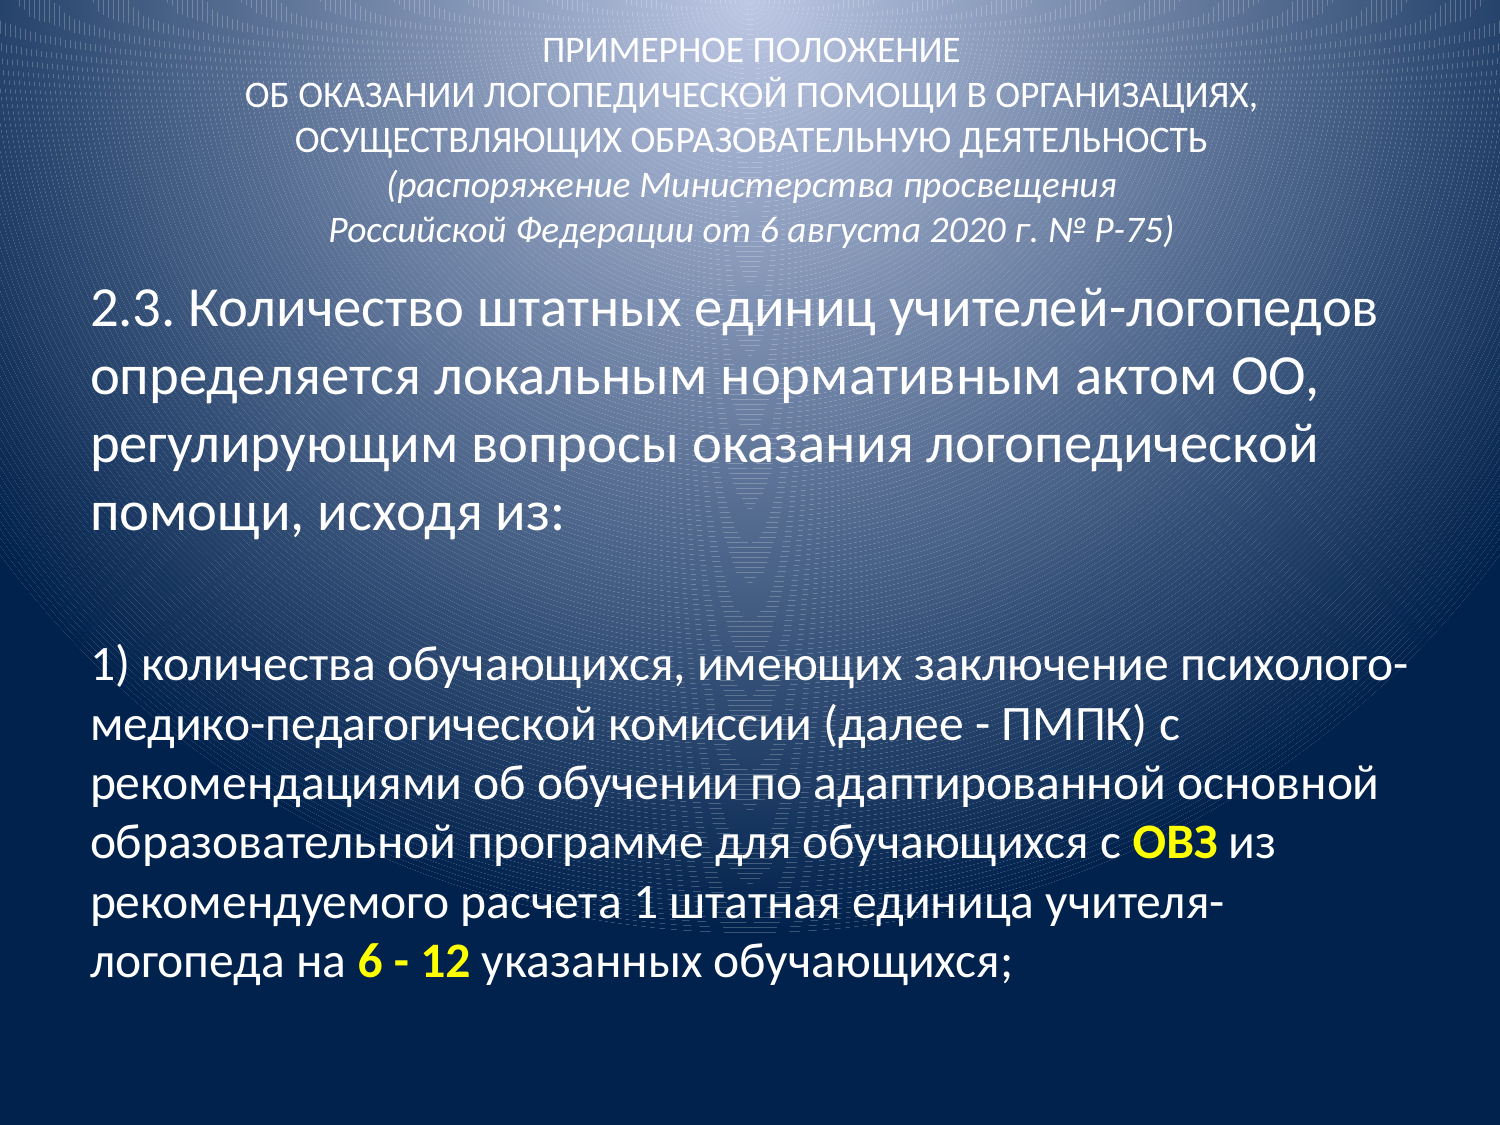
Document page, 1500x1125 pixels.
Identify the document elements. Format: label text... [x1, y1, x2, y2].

title ПРИМЕРНОЕ ПОЛОЖЕНИЕ ОБ ОКАЗАНИИ ЛОГОПЕДИЧЕСКОЙ ПОМОЩИ В ОРГАНИЗАЦИЯХ, ОСУЩЕСТВЛЯЮЩИХ ОБРАЗОВАТЕЛЬНУЮ ДЕЯТЕЛЬНОСТЬ (распоряжение Министерства просвещения Российской Федерации от 6 августа 2020 г. № Р-75) [76, 30, 1427, 244]
list 2.3. Количество штатных единиц учителей-логопедов определяется локальным нормативным актом ОО, регулирующим вопросы оказания логопедической помощи, исходя из: 1) количества обучающихся, имеющих заключение психолого-медико-педагогической комиссии (далее - ПМПК) с рекомендациями об обучении по адаптированной основной образовательной программе для обучающихся с ОВЗ из рекомендуемого расчета 1 штатная единица учителя-логопеда на 6 - 12 указанных обучающихся; [75, 262, 1425, 1005]
